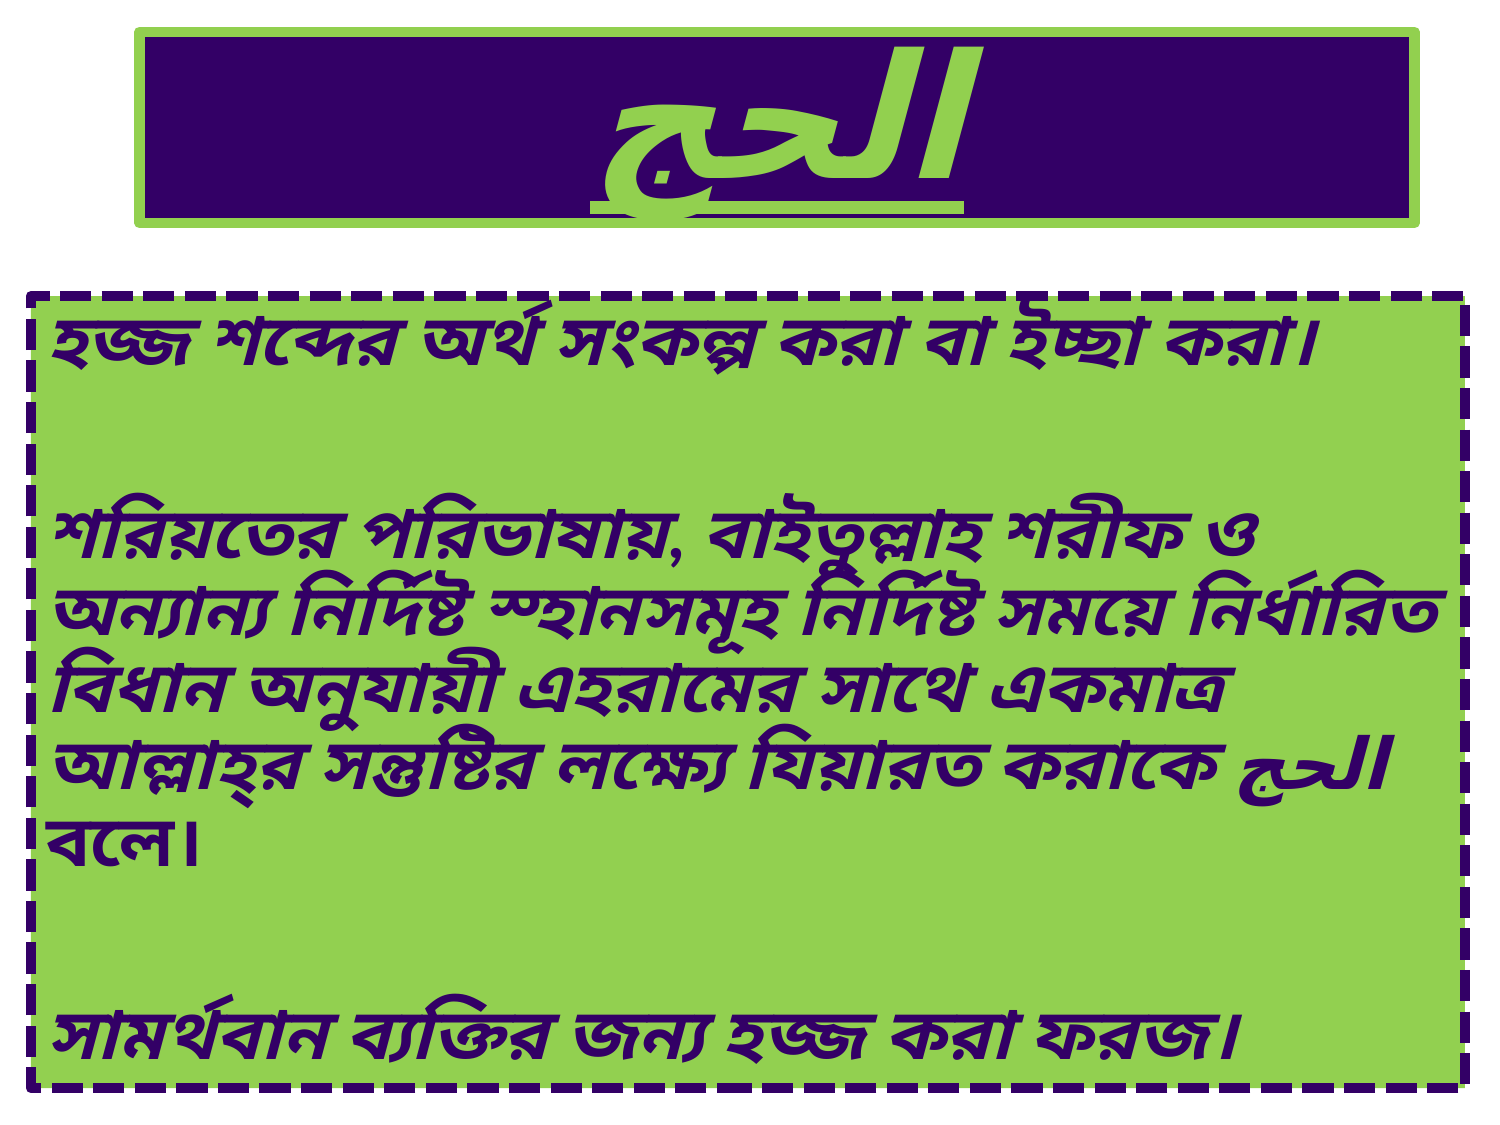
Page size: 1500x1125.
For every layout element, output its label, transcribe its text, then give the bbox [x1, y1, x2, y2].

subtitle হজ্জ শব্দের অর্থ সংকল্প করা বা ইচ্ছা করা। শরিয়তের পরিভাষায়, বাইতুল্লাহ শরীফ ও অন্যান্য নির্দিষ্ট স্হানসমূহ নির্দিষ্ট সময়ে নির্ধারিত বিধান অনুযায়ী এহরামের সাথে একমাত্র আল্লাহ্‌র সন্তুষ্টির লক্ষ্যে যিয়ারত করাকে الحج বলে। সামর্থবান ব্যক্তির জন্য হজ্জ করা ফরজ। [30, 296, 1465, 1089]
title الحج [139, 31, 1415, 224]
